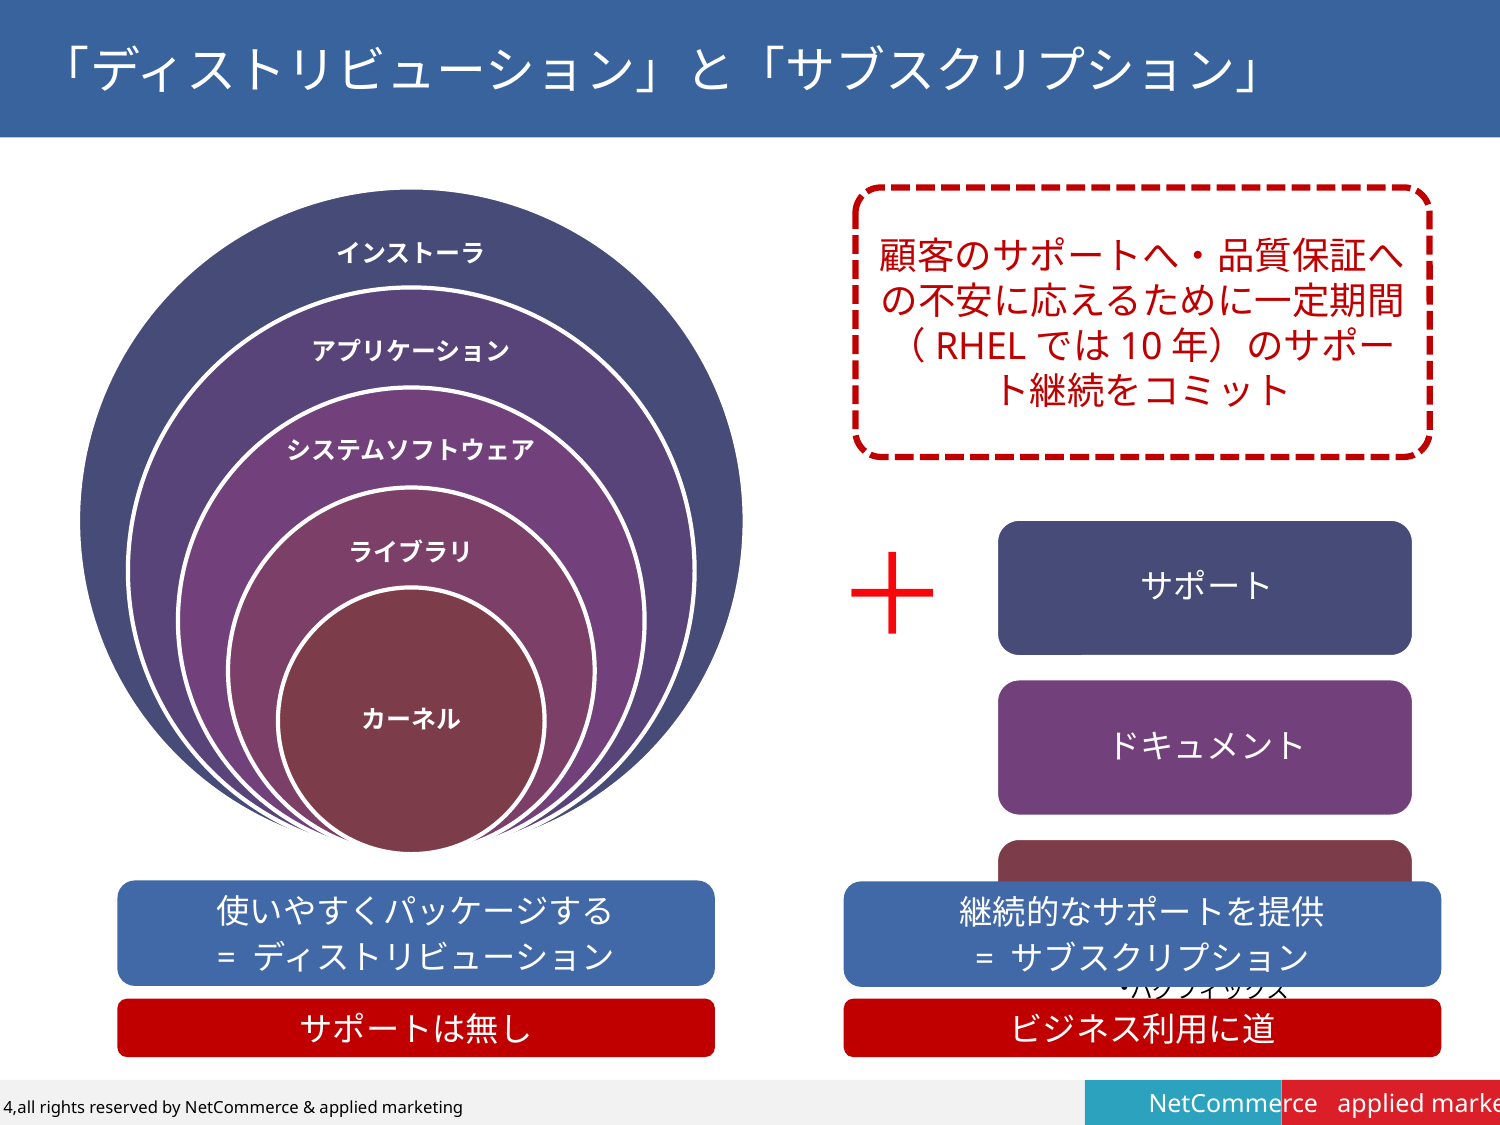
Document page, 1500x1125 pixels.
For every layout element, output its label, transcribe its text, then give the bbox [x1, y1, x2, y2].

text_box サポートは無し [117, 998, 715, 1058]
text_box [820, 515, 1415, 868]
text_box 継続的なサポートを提供 = サブスクリプション [843, 881, 1442, 987]
title 「ディストリビューション」と「サブスクリプション」 [24, 24, 1375, 113]
text_box 顧客のサポートへ・品質保証への不安に応えるために一定期間（RHELでは10年）のサポート継続をコミット [914, 187, 1430, 457]
text_box 使いやすくパッケージする = ディストリビューション [117, 880, 715, 986]
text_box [0, 187, 912, 855]
text_box ビジネス利用に道 [843, 998, 1442, 1058]
